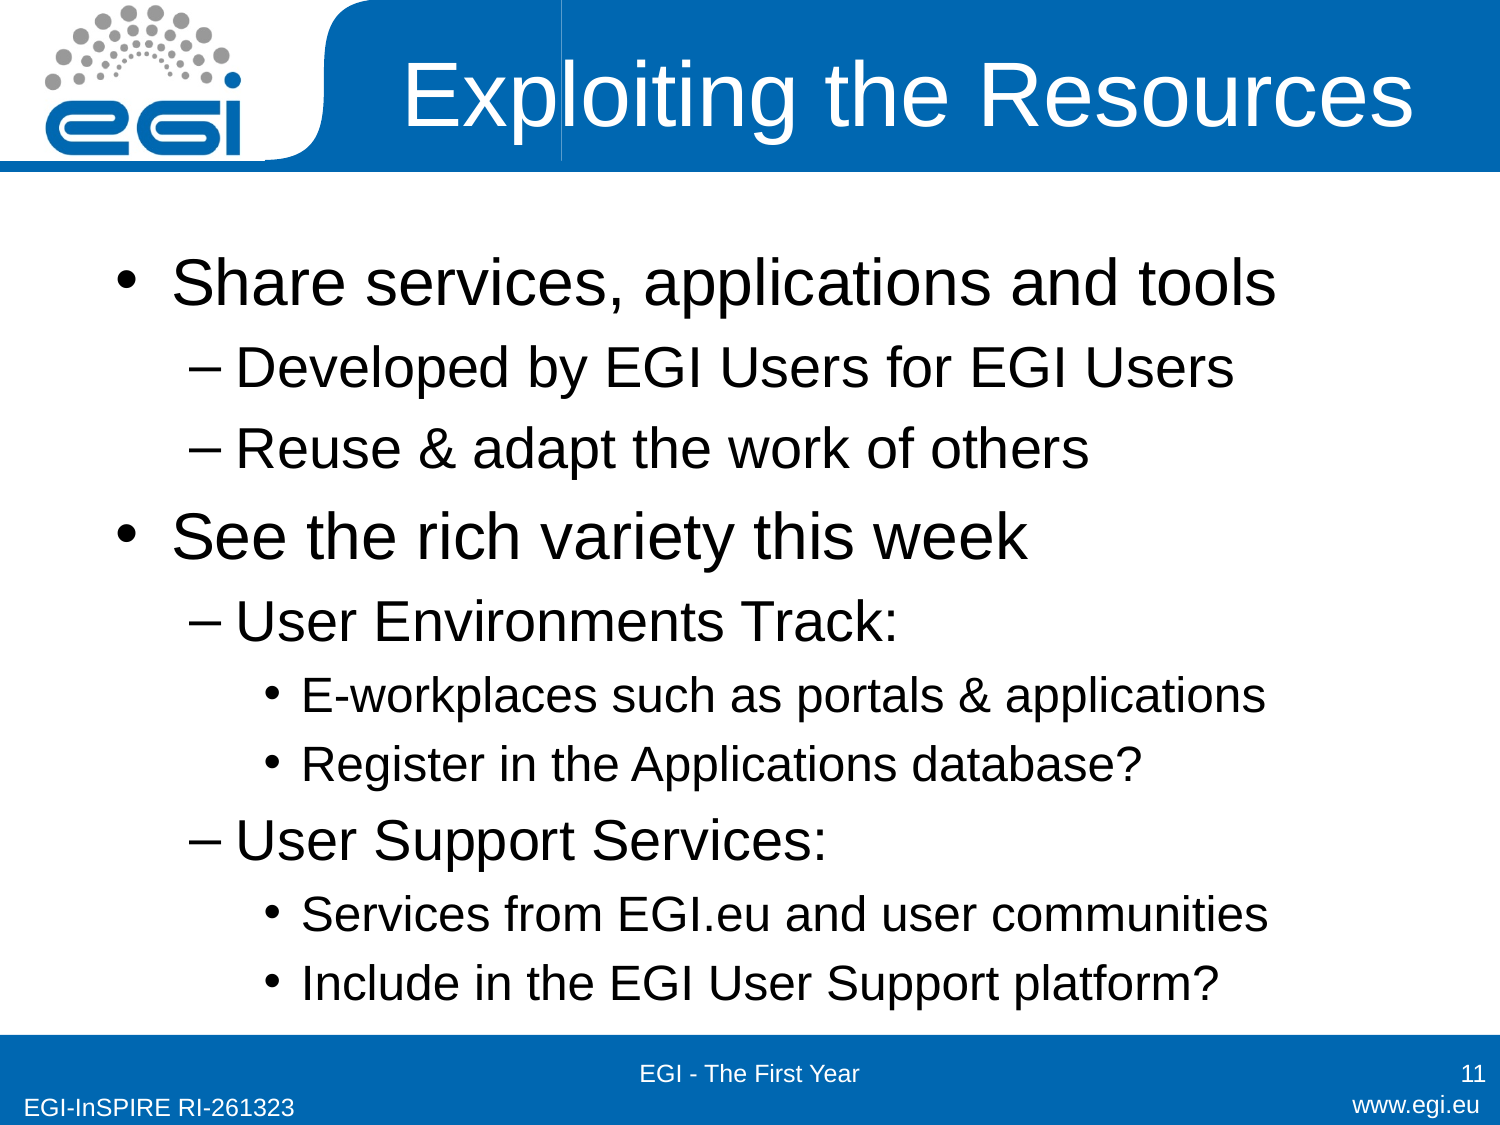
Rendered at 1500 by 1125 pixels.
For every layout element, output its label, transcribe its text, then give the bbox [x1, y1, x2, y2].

picture [0, 0, 265, 161]
footer EGI - The First Year [512, 1042, 988, 1103]
slide_number 11 [1151, 1042, 1500, 1103]
title Exploiting the Resources [348, 19, 1471, 161]
list Share services, applications and tools Developed by EGI Users for EGI Users Reuse & adapt the work of others See the rich variety this week User Environments Track: E-workplaces such as portals & applications Register in the Applications database? User Support Services: Services from EGI.eu and user communities Include in the EGI User Support platform? [100, 231, 1425, 1024]
